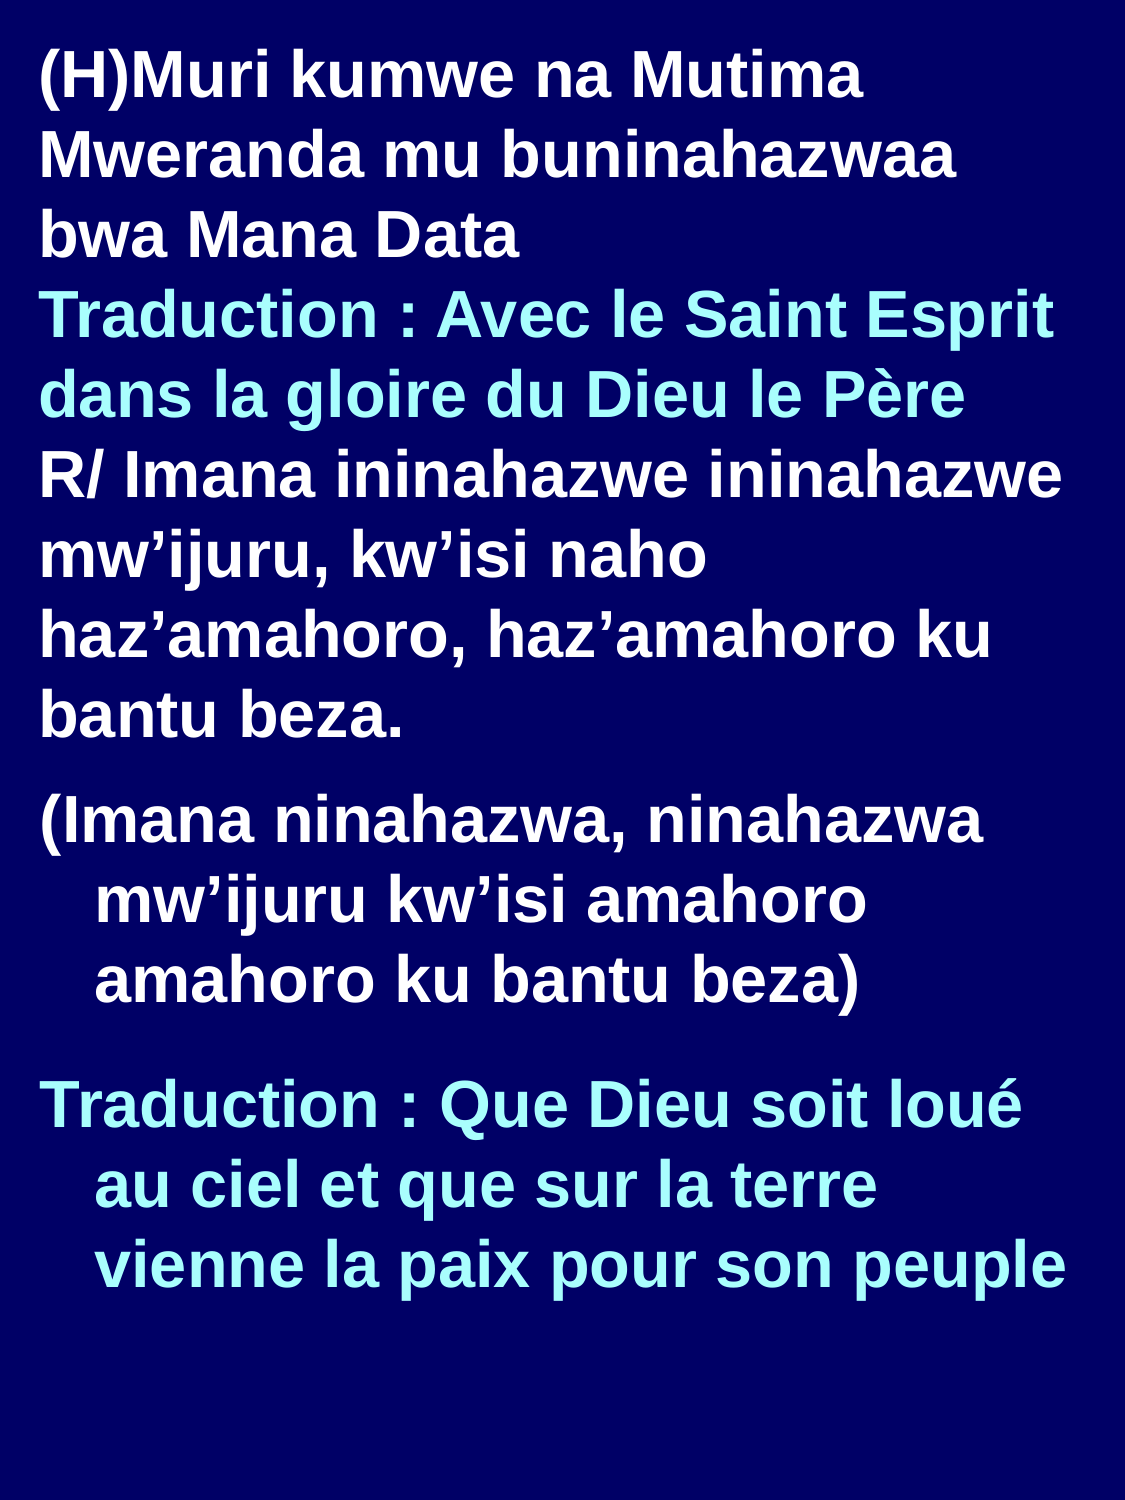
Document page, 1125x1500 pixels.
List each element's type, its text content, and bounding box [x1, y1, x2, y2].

text_box (H)Muri kumwe na Mutima Mweranda mu buninahazwaa bwa Mana Data Traduction : Avec le Saint Esprit dans la gloire du Dieu le Père R/ Imana ininahazwe ininahazwe mw’ijuru, kw’isi naho haz’amahoro, haz’amahoro ku bantu beza. (Imana ninahazwa, ninahazwa mw’ijuru kw’isi amahoro amahoro ku bantu beza) Traduction : Que Dieu soit loué au ciel et que sur la terre vienne la paix pour son peuple [23, 23, 1111, 1418]
